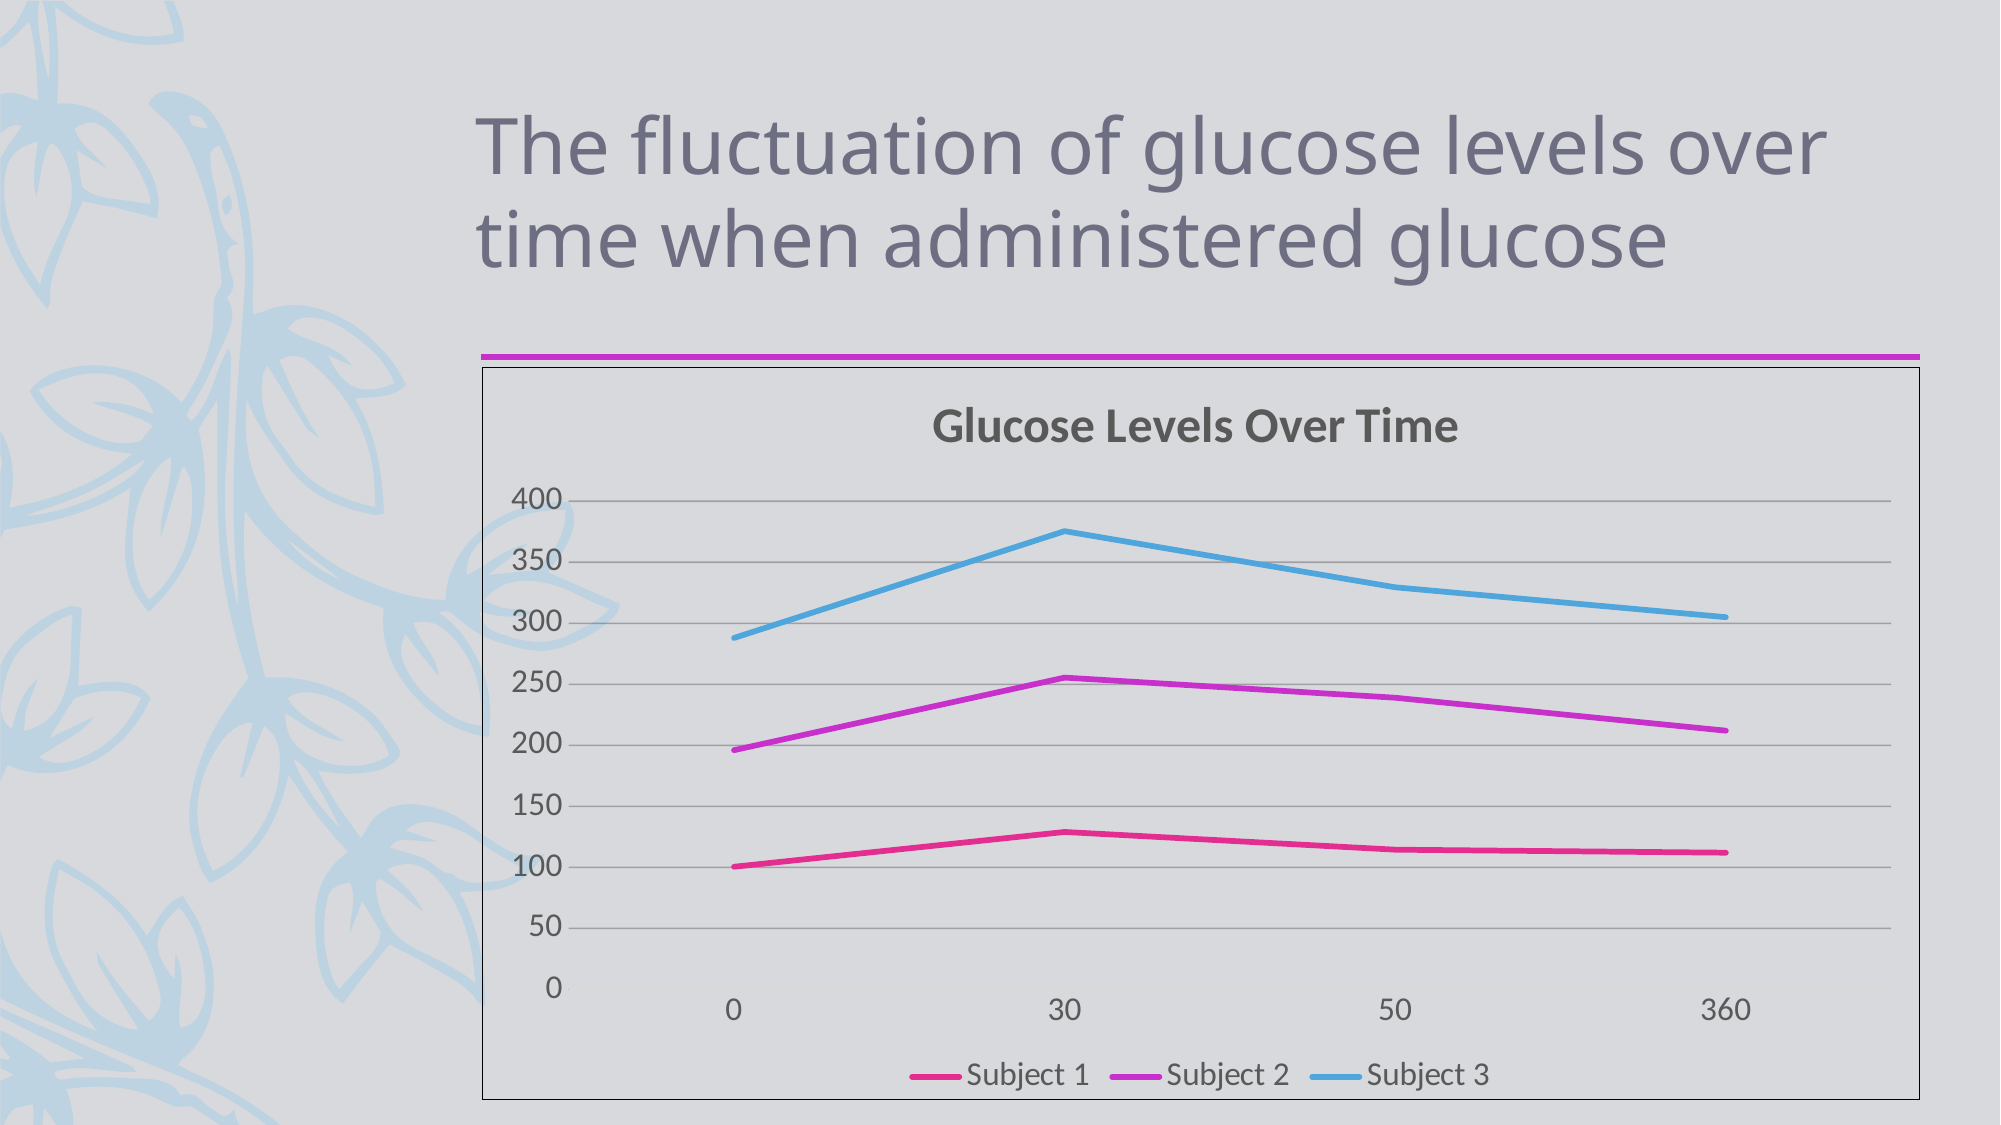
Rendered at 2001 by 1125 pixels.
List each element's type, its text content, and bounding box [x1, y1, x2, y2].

title The fluctuation of glucose levels over time when administered glucose [460, 93, 1920, 350]
chart [482, 367, 1921, 1101]
